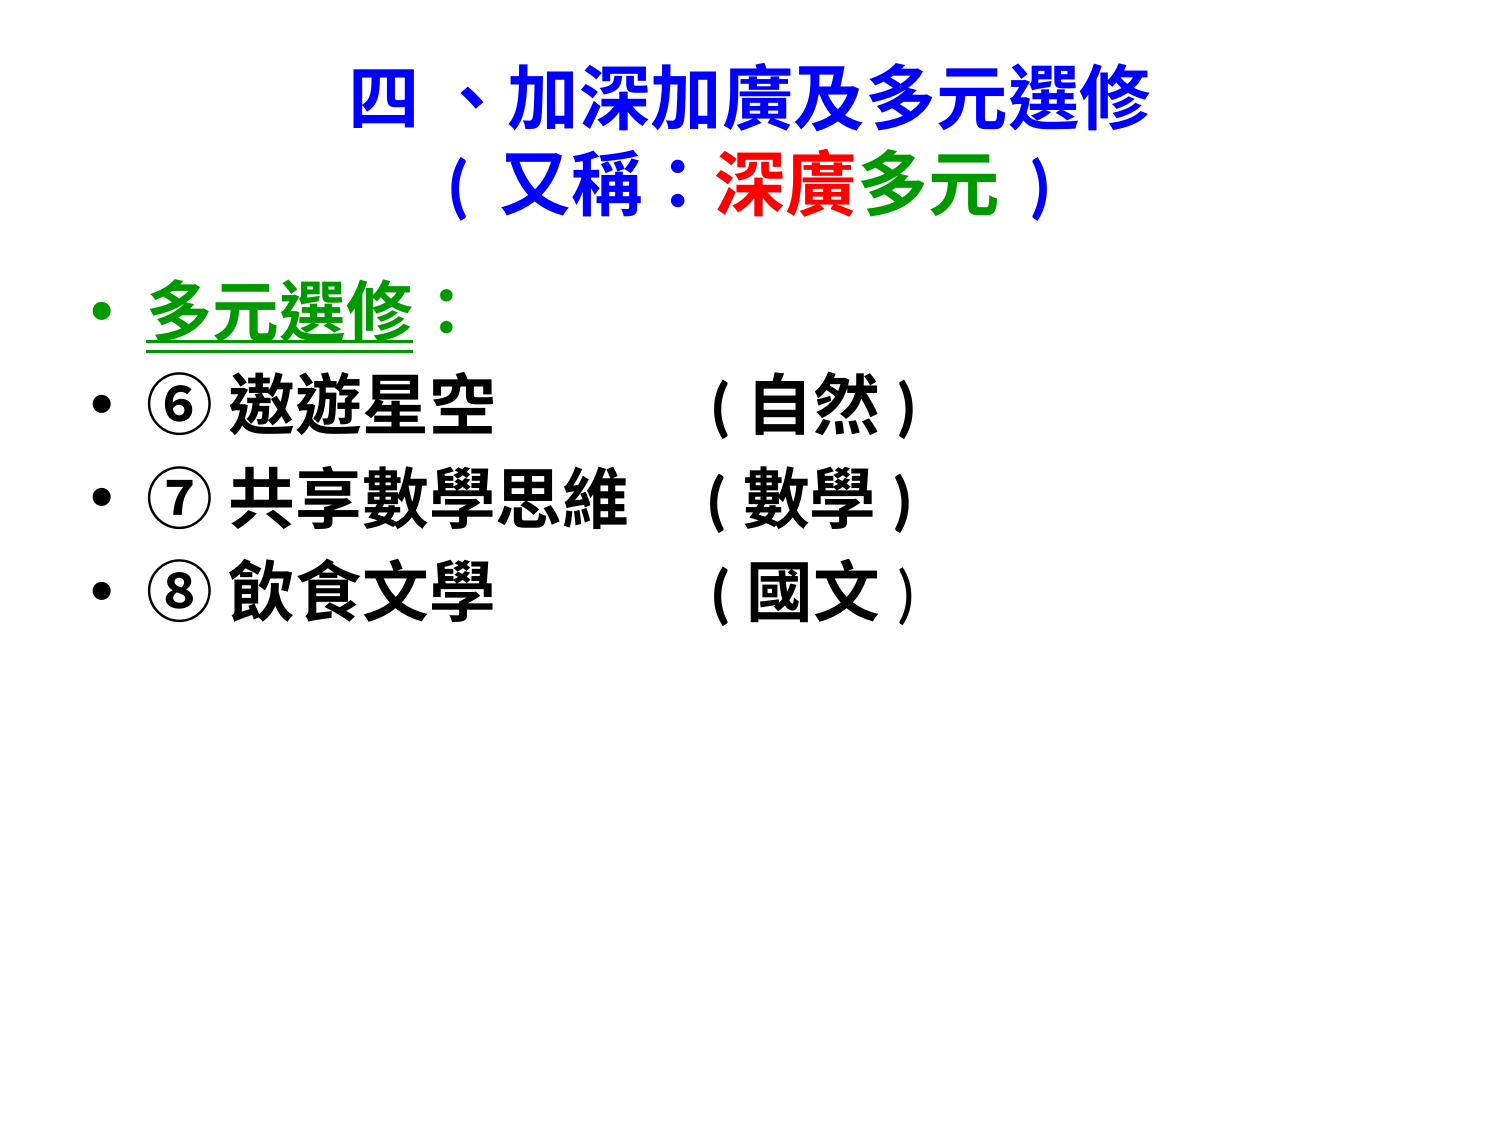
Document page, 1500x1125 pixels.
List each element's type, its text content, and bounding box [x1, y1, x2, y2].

list 多元選修： ⑥遨遊星空 (自然) ⑦共享數學思維 (數學) ⑧飲食文學 (國文) [75, 262, 1425, 1005]
title 四 、加深加廣及多元選修 ( 又稱：深廣多元 ) [75, 45, 1425, 233]
